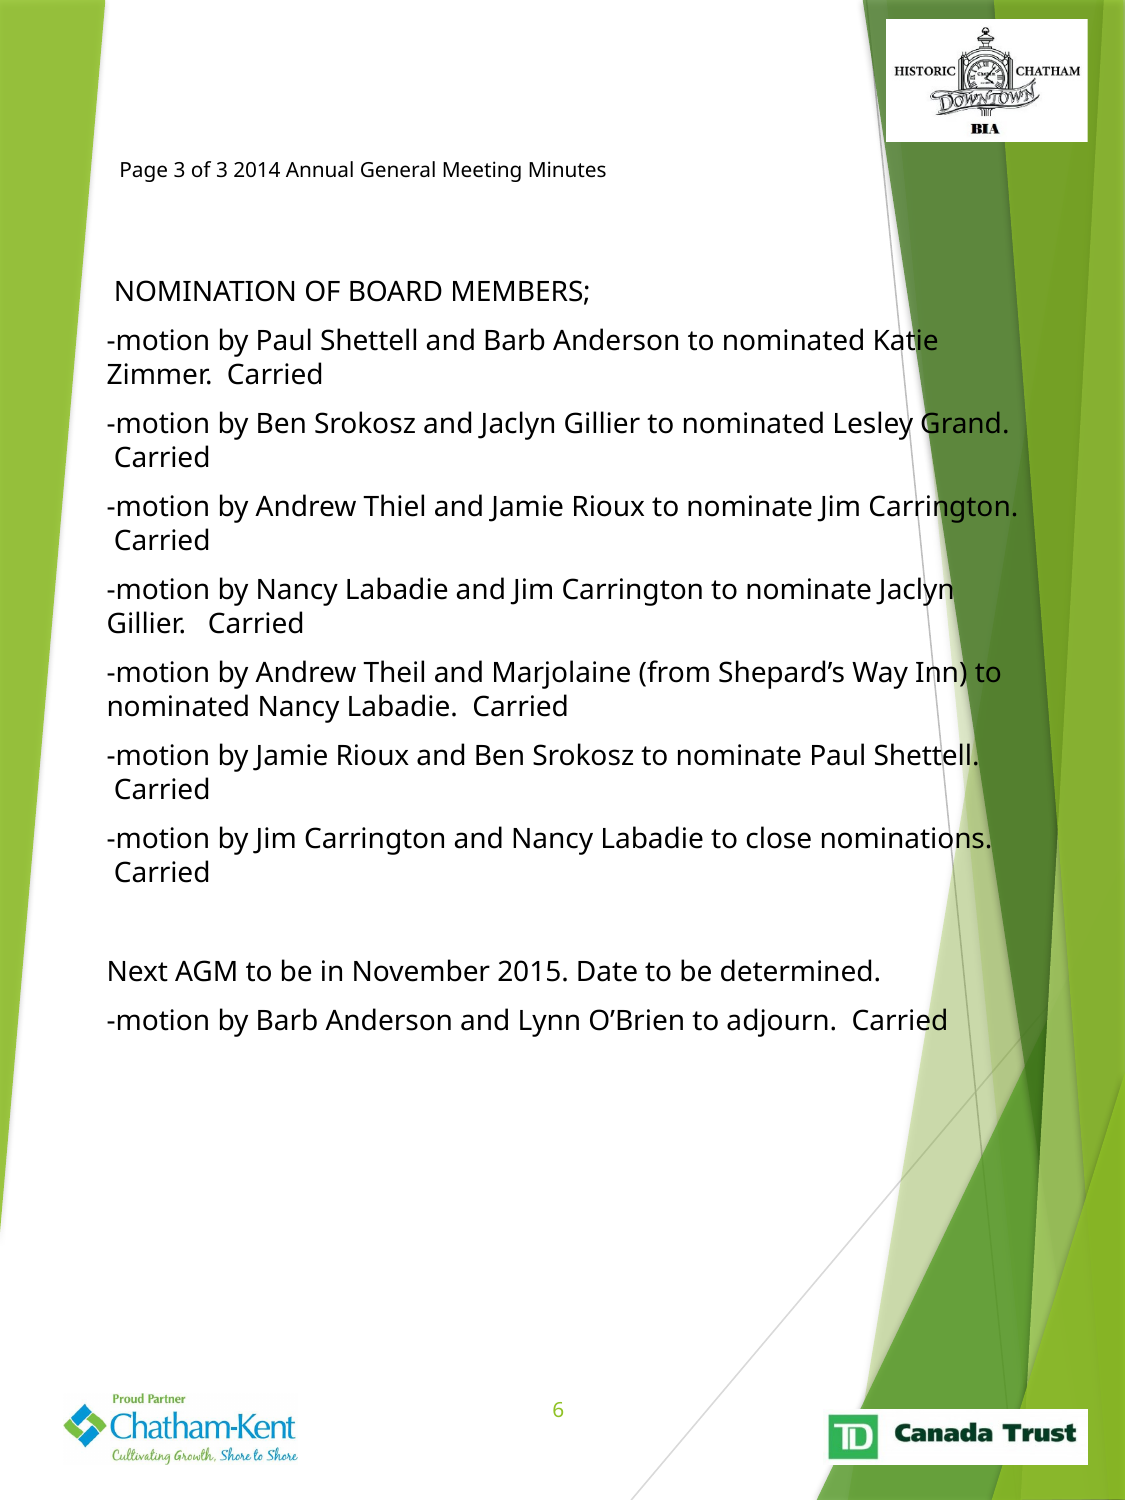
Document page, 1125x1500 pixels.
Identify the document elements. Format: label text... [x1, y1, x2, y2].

picture [822, 1408, 1089, 1466]
subtitle Page 3 of 3 2014 Annual General Meeting Minutes NOMINATION OF BOARD MEMBERS; -motion by Paul Shettell and Barb Anderson to nominated Katie Zimmer. Carried -motion by Ben Srokosz and Jaclyn Gillier to nominated Lesley Grand. Carried -motion by Andrew Thiel and Jamie Rioux to nominate Jim Carrington. Carried -motion by Nancy Labadie and Jim Carrington to nominate Jaclyn Gillier. Carried -motion by Andrew Theil and Marjolaine (from Shepard’s Way Inn) to nominated Nancy Labadie. Carried -motion by Jamie Rioux and Ben Srokosz to nominate Paul Shettell. Carried -motion by Jim Carrington and Nancy Labadie to close nominations. Carried Next AGM to be in November 2015. Date to be determined. -motion by Barb Anderson and Lynn O’Brien to adjourn. Carried [91, 141, 1057, 1453]
picture [63, 1393, 298, 1465]
picture [885, 18, 1089, 143]
slide_number 6 [516, 1369, 580, 1450]
